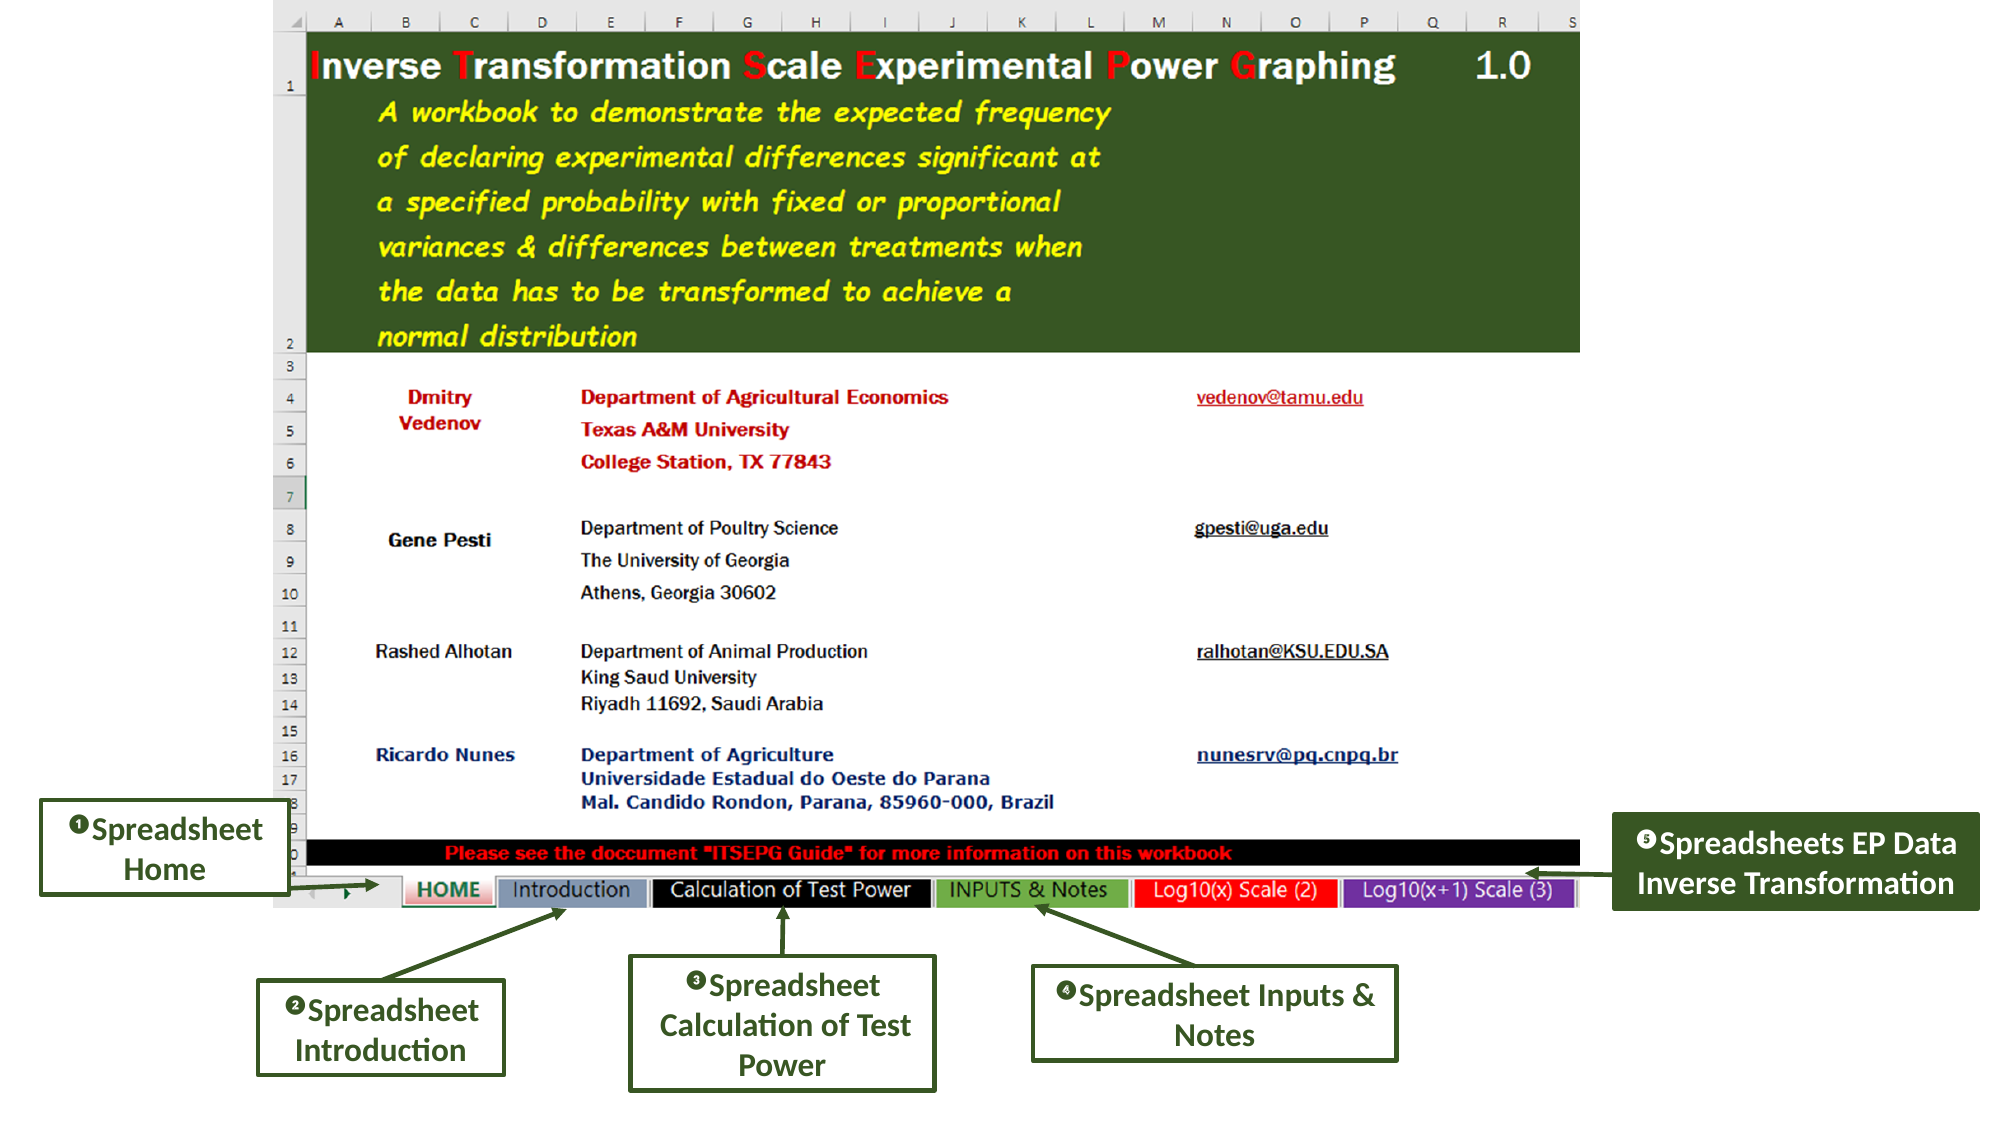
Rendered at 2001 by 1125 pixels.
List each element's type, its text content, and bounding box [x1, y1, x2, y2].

text_box ❶Spreadsheet Home [40, 799, 273, 895]
text_box ❹Spreadsheet Inputs & Notes [1033, 966, 1397, 1061]
picture [273, 0, 1580, 908]
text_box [288, 884, 380, 889]
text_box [1033, 904, 1195, 967]
text_box ❸Spreadsheet Calculation of Test Power [630, 955, 935, 1091]
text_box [1524, 814, 1978, 911]
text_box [257, 909, 567, 1077]
